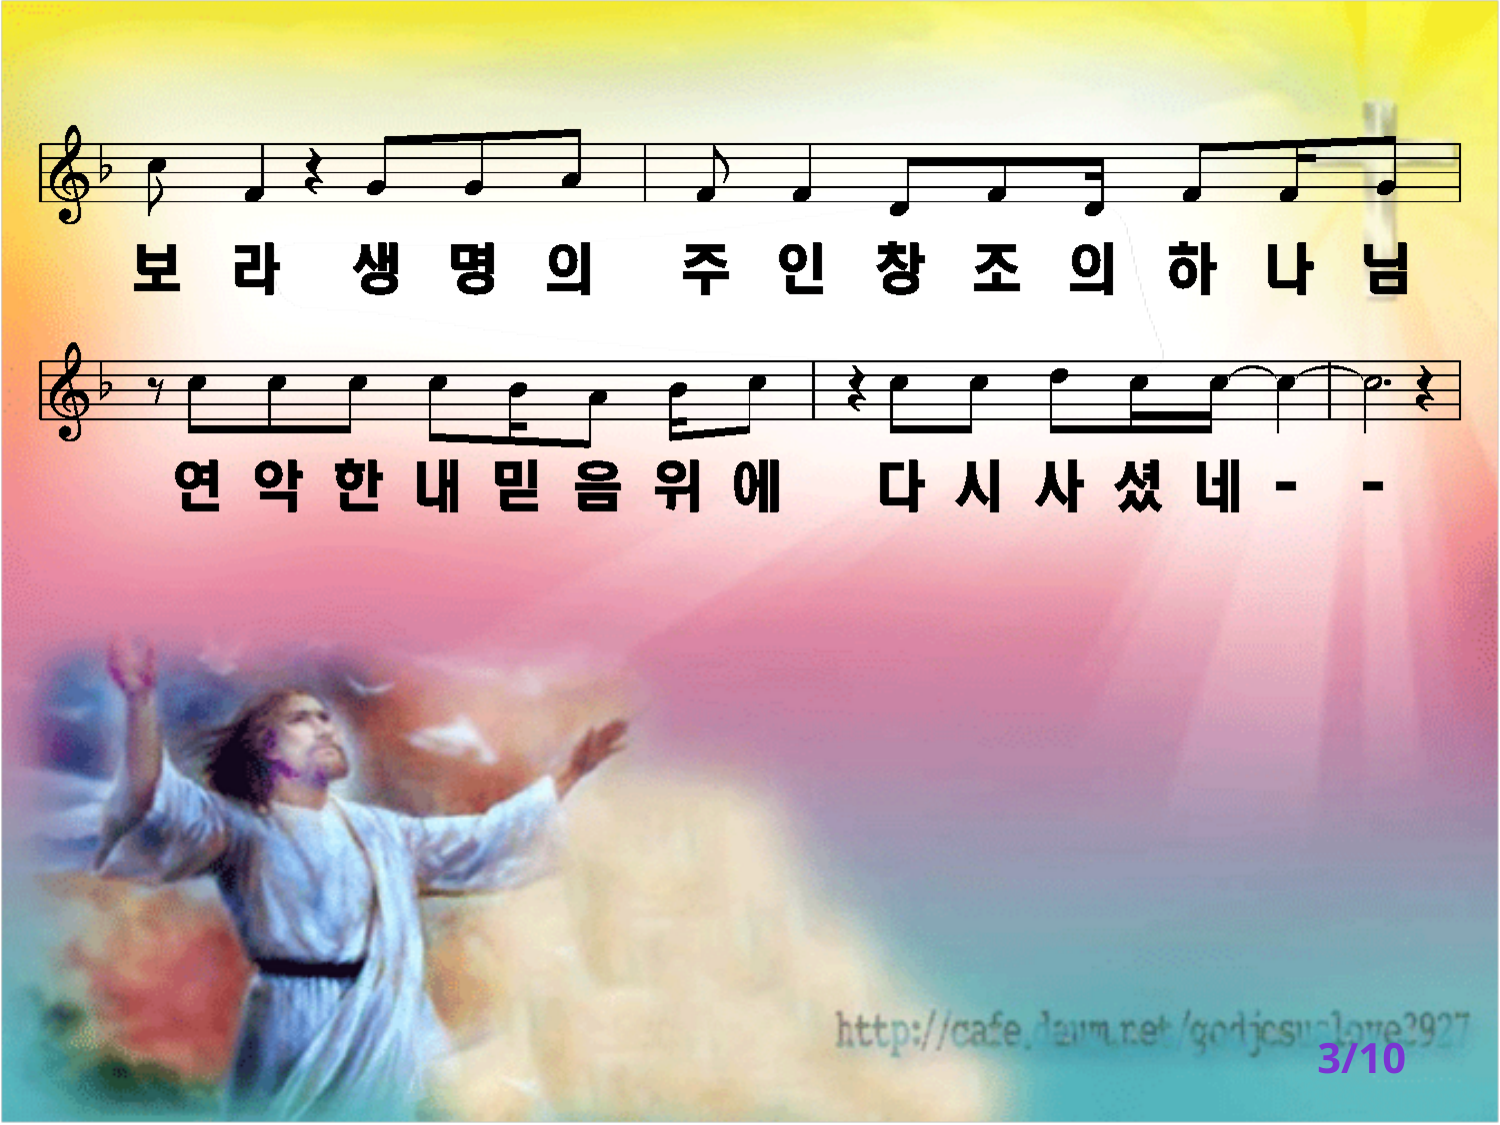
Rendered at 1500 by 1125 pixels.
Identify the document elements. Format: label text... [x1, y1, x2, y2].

text_box 3/10 [1302, 1024, 1422, 1090]
picture [0, 0, 1500, 1125]
